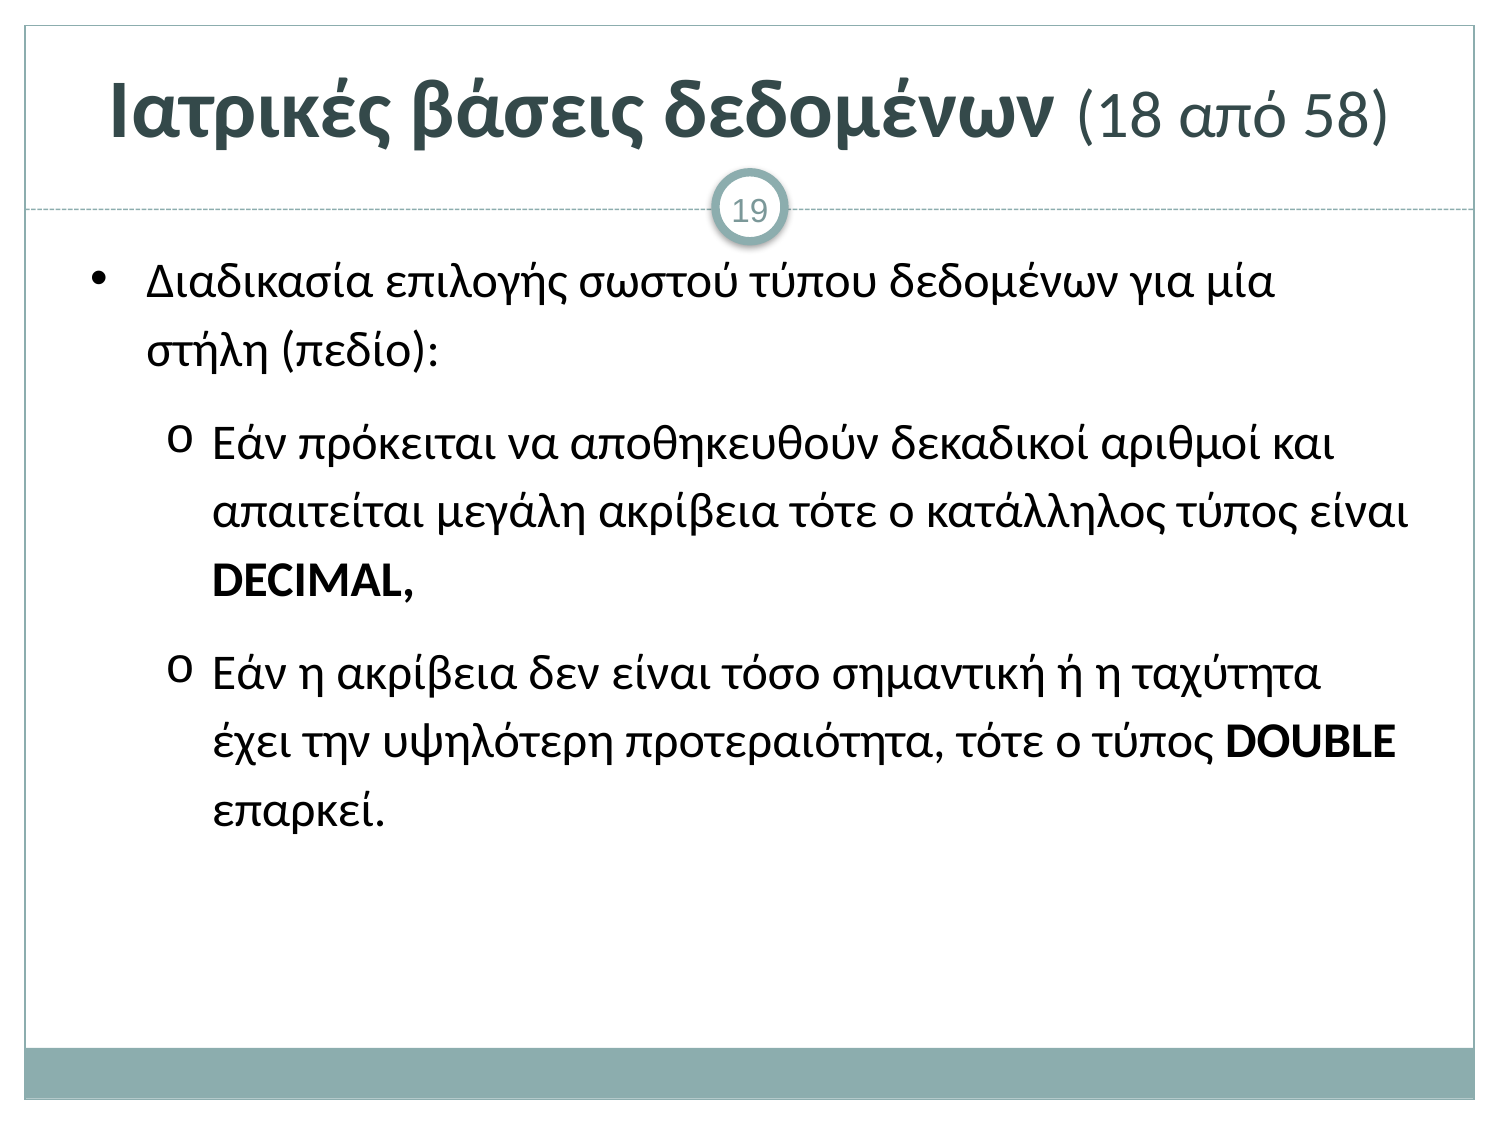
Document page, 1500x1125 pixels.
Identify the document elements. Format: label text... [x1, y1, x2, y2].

title Ιατρικές βάσεις δεδομένων (18 από 58) [75, 29, 1425, 179]
list Διαδικασία επιλογής σωστού τύπου δεδομένων για μία στήλη (πεδίο): Εάν πρόκειται να αποθηκευθούν δεκαδικοί αριθμοί και απαιτείται μεγάλη ακρίβεια τότε ο κατάλληλος τύπος είναι DECIMAL, Εάν η ακρίβεια δεν είναι τόσο σημαντική ή η ταχύτητα έχει την υψηλότερη προτεραιότητα, τότε ο τύπος DOUBLE επαρκεί. [75, 231, 1425, 1035]
